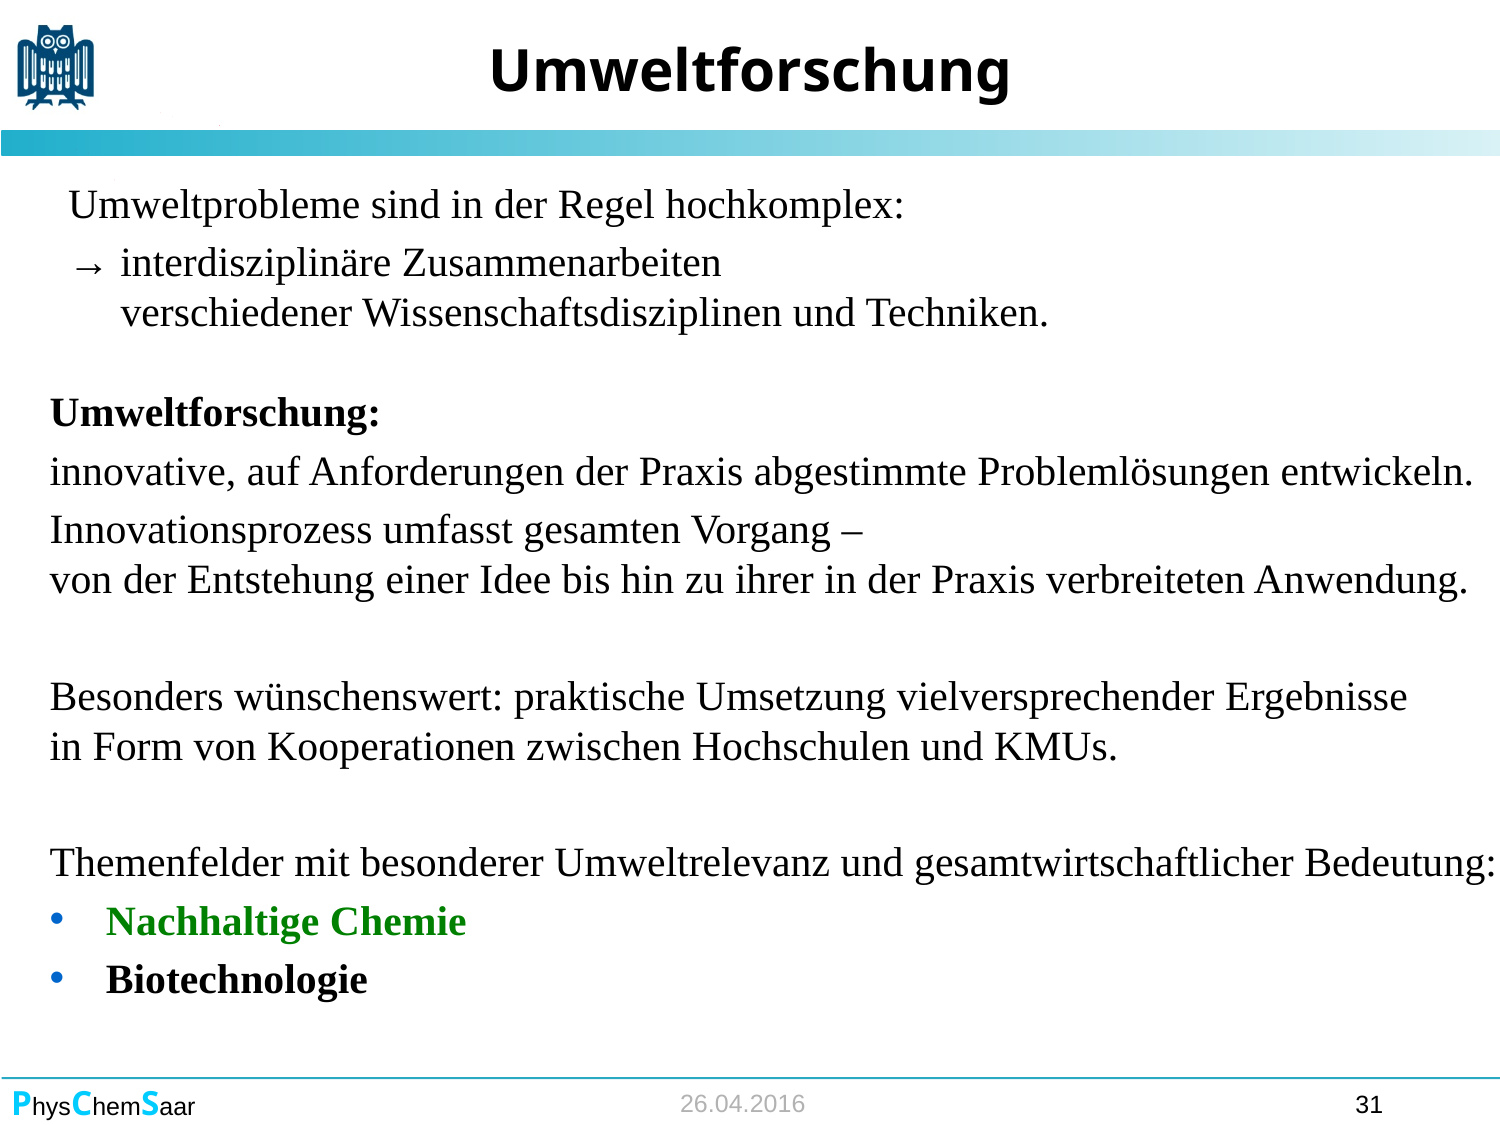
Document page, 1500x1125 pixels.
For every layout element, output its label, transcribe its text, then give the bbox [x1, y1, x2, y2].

text_box Umweltforschung: innovative, auf Anforderungen der Praxis abgestimmte Problemlösungen entwickeln. Innovationsprozess umfasst gesamten Vorgang – von der Entstehung einer Idee bis hin zu ihrer in der Praxis verbreiteten Anwendung. Besonders wünschenswert: praktische Umsetzung vielversprechender Ergebnisse in Form von Kooperationen zwischen Hochschulen und KMUs. Themenfelder mit besonderer Umweltrelevanz und gesamtwirtschaftlicher Bedeutung: Nachhaltige Chemie Biotechnologie [34, 377, 1500, 1010]
picture [12, 16, 99, 115]
text_box Umweltprobleme sind in der Regel hochkomplex: → interdisziplinäre Zusammenarbeiten verschiedener Wissenschaftsdisziplinen und Techniken. [53, 169, 1448, 343]
title Umweltforschung [18, 25, 1484, 111]
